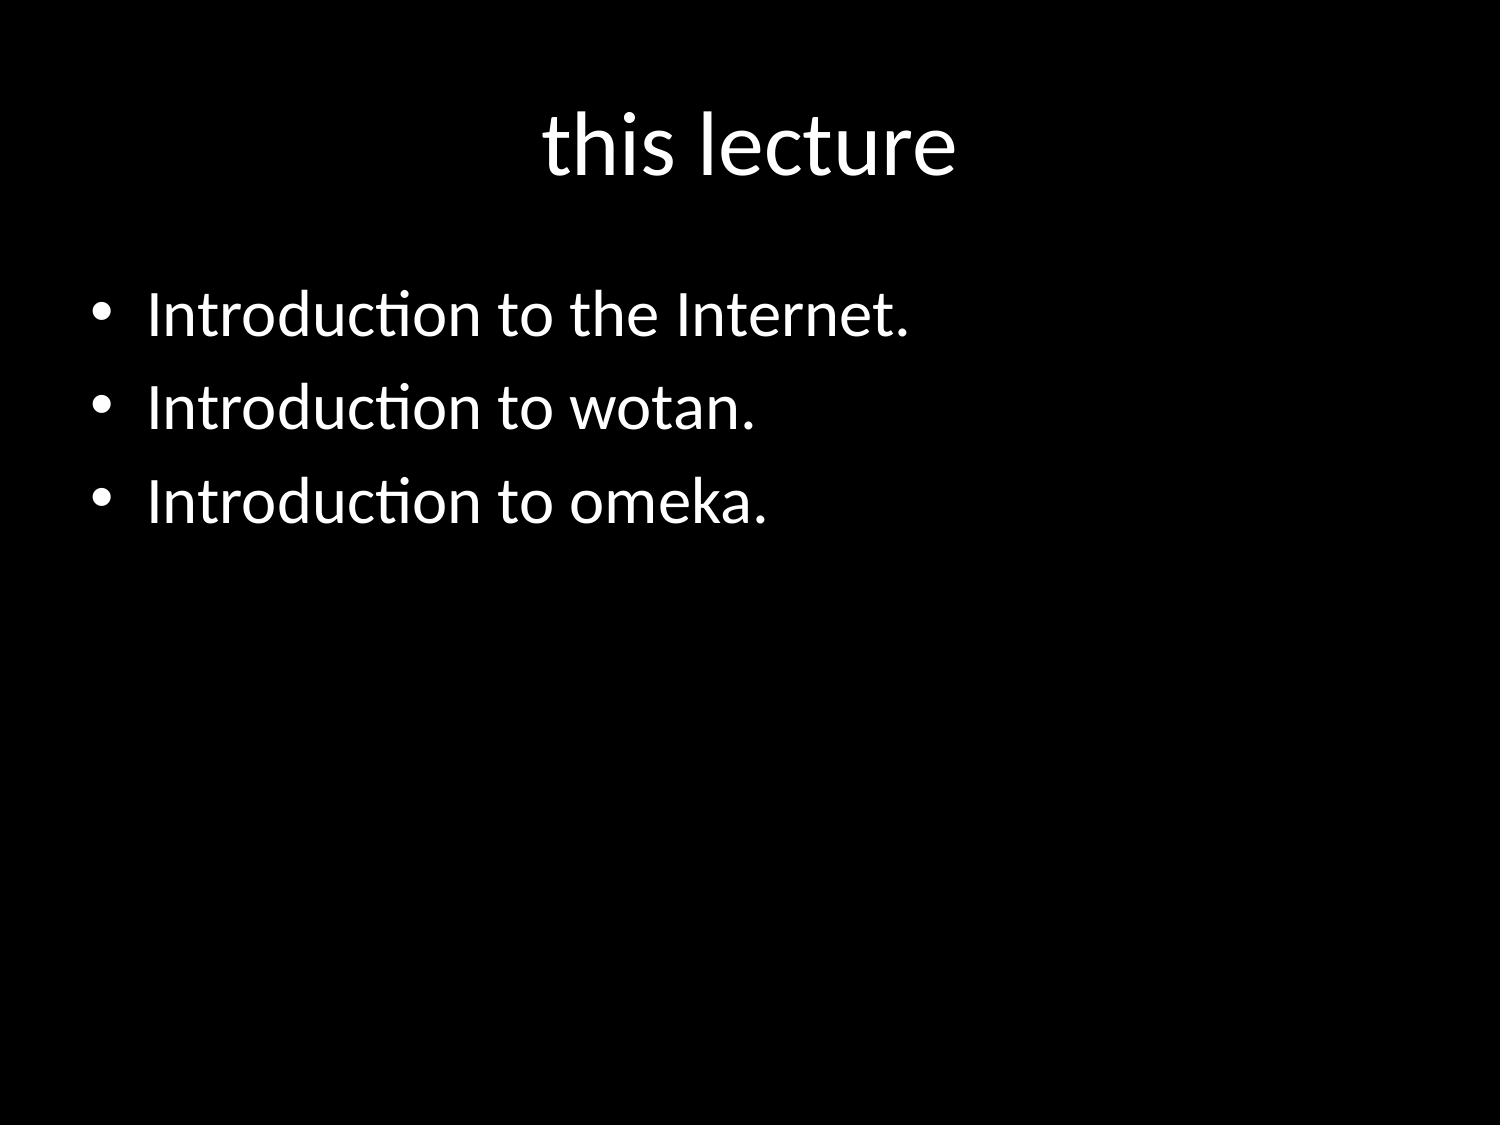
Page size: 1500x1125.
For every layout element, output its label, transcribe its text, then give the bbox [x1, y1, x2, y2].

title this lecture [75, 45, 1425, 233]
list Introduction to the Internet. Introduction to wotan. Introduction to omeka. [75, 262, 1425, 1005]
